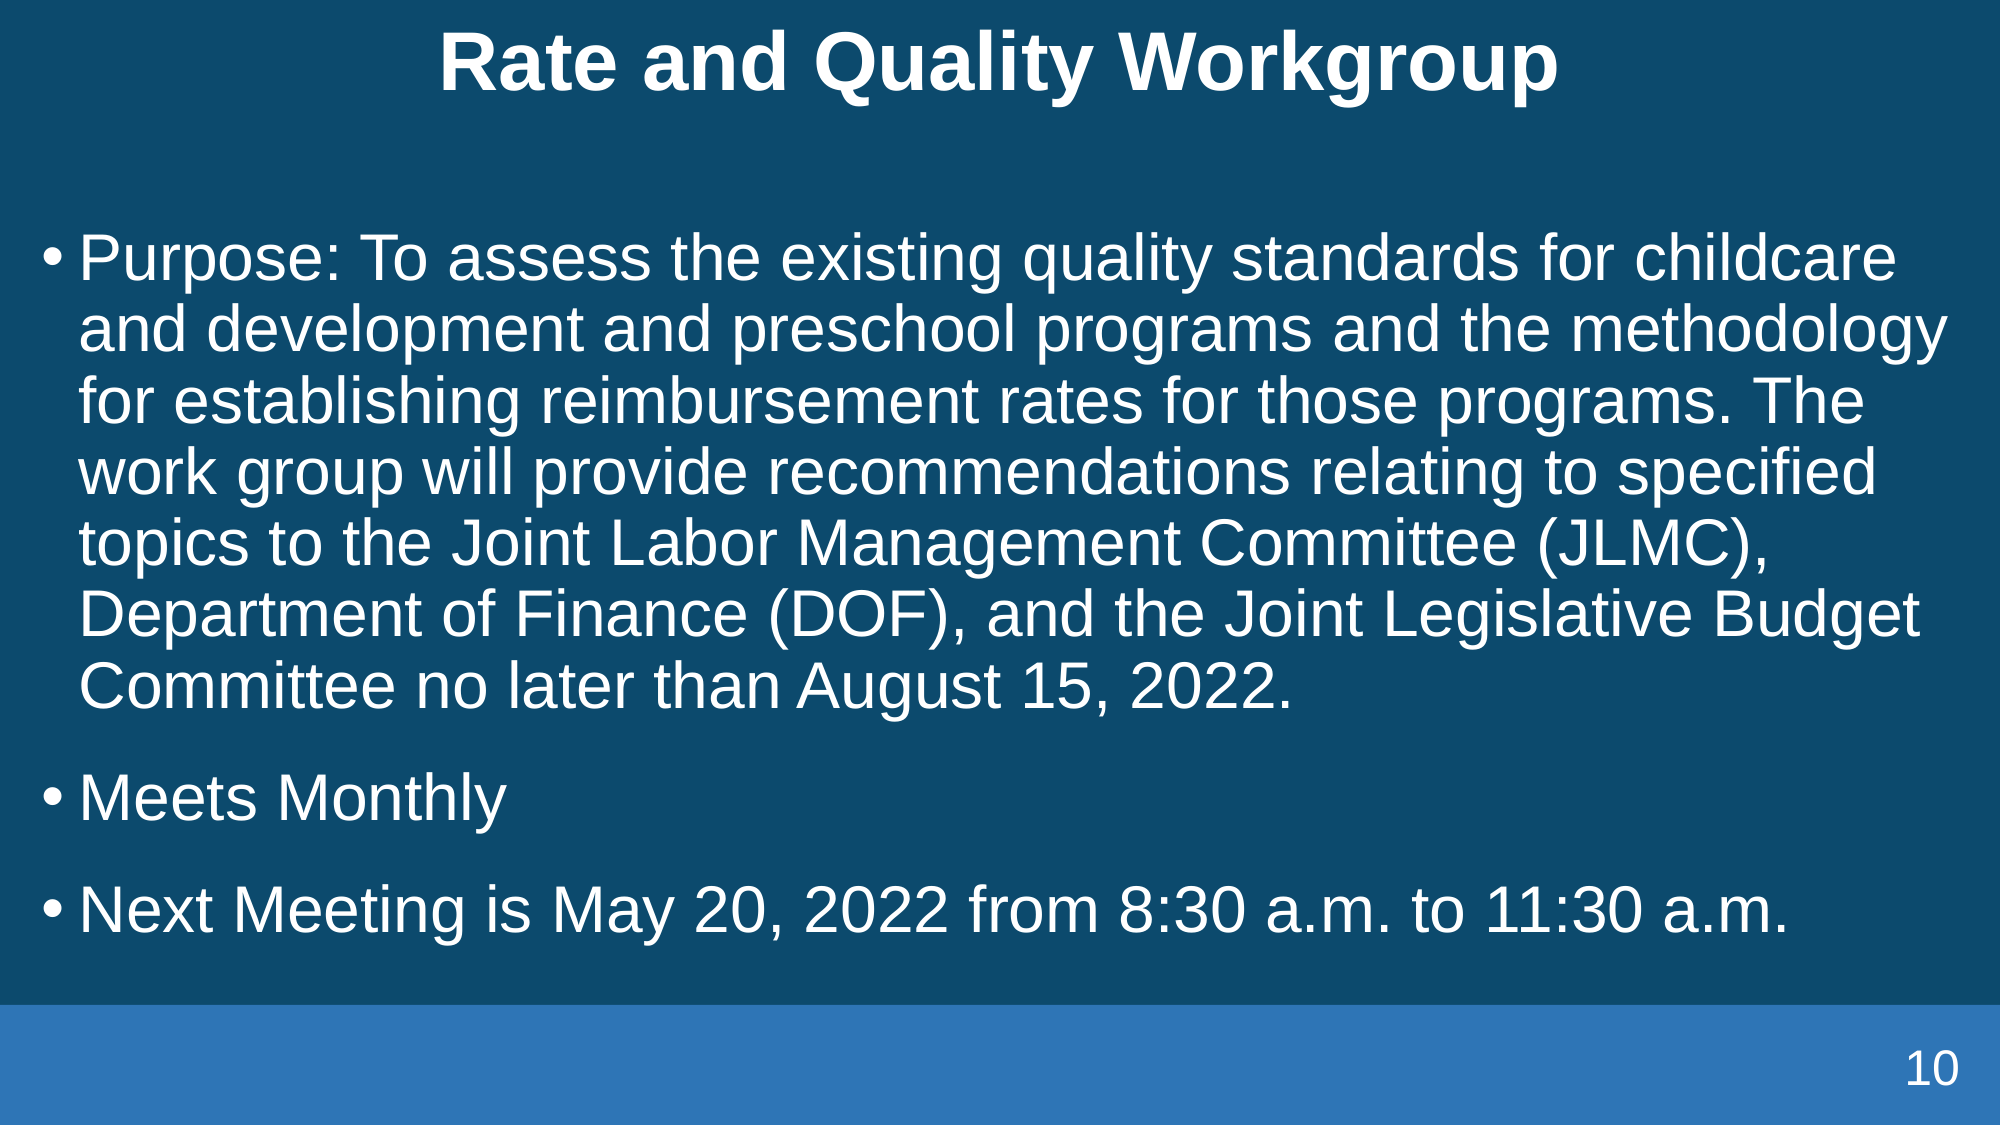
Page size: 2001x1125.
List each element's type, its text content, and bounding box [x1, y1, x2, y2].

list Purpose: To assess the existing quality standards for childcare and development and preschool programs and the methodology for establishing reimbursement rates for those programs. The work group will provide recommendations relating to specified topics to the Joint Labor Management Committee (JLMC), Department of Finance (DOF), and the Joint Legislative Budget Committee no later than August 15, 2022. Meets Monthly Next Meeting is May 20, 2022 from 8:30 a.m. to 11:30 a.m. [26, 216, 1977, 965]
slide_number 10 [1524, 1035, 1975, 1095]
title Rate and Quality Workgroup [24, 0, 1975, 173]
